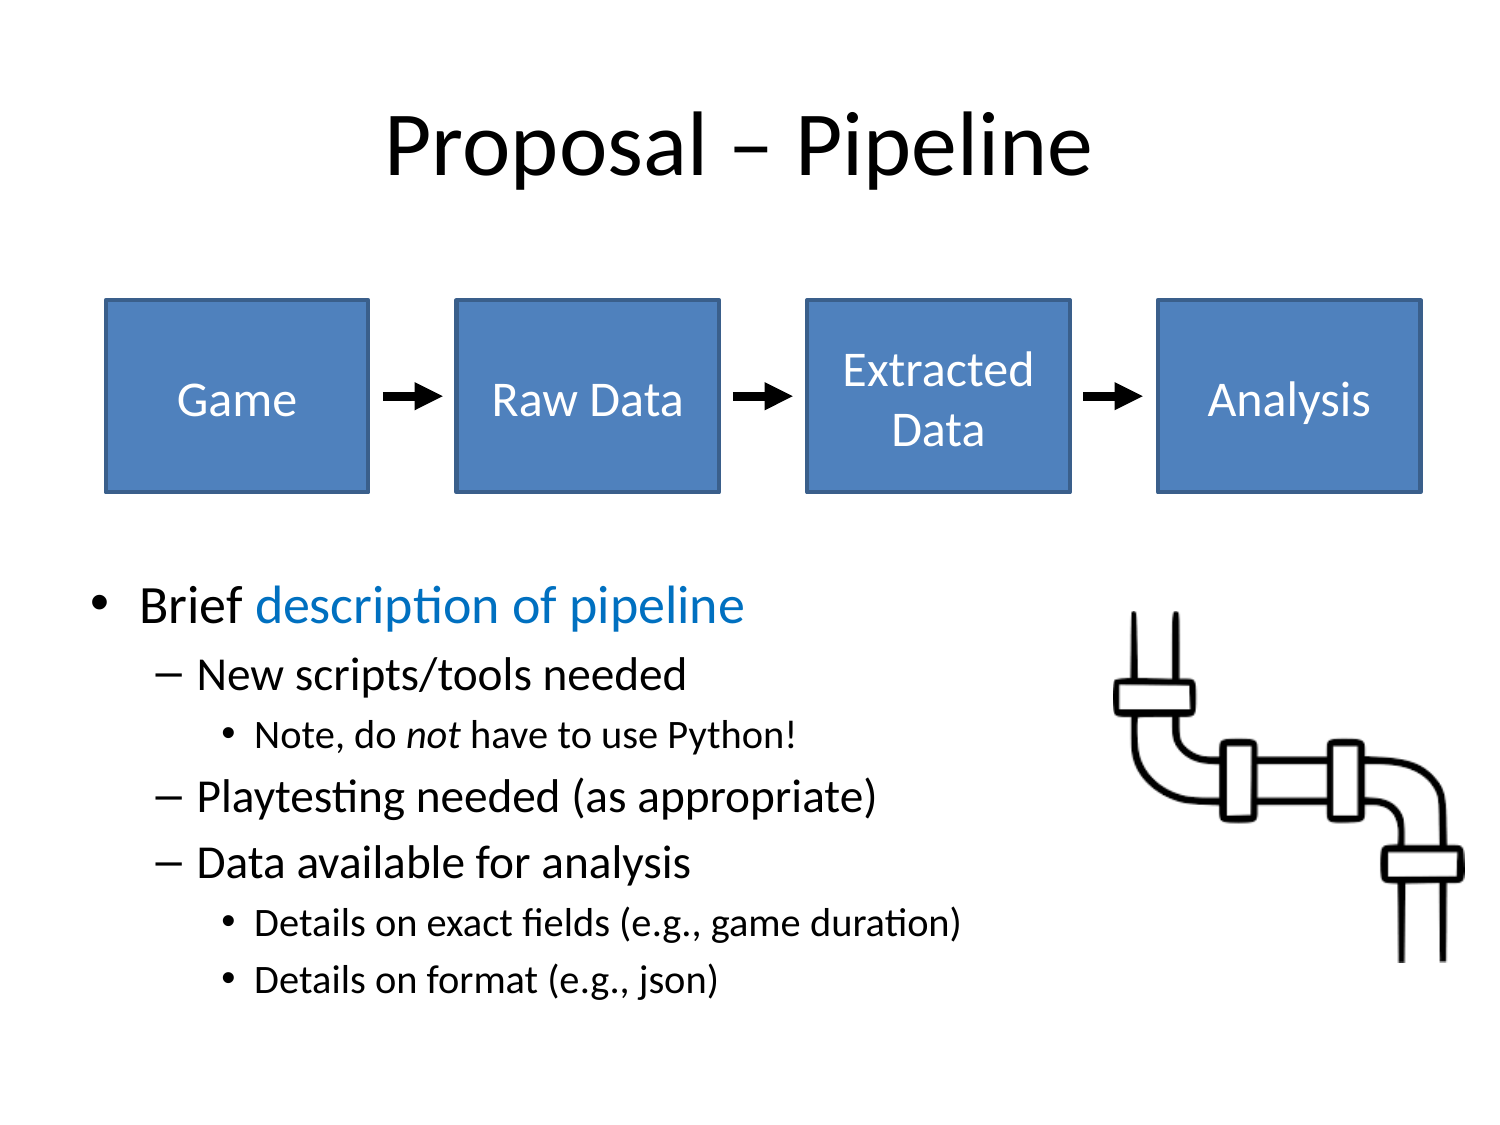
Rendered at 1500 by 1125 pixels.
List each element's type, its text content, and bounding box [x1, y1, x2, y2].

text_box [105, 299, 1421, 493]
title Proposal – Pipeline [75, 45, 1425, 233]
list Brief description of pipeline New scripts/tools needed Note, do not have to use Python! Playtesting needed (as appropriate) Data available for analysis Details on exact fields (e.g., game duration) Details on format (e.g., json) [75, 561, 1425, 1013]
picture [1113, 610, 1466, 963]
